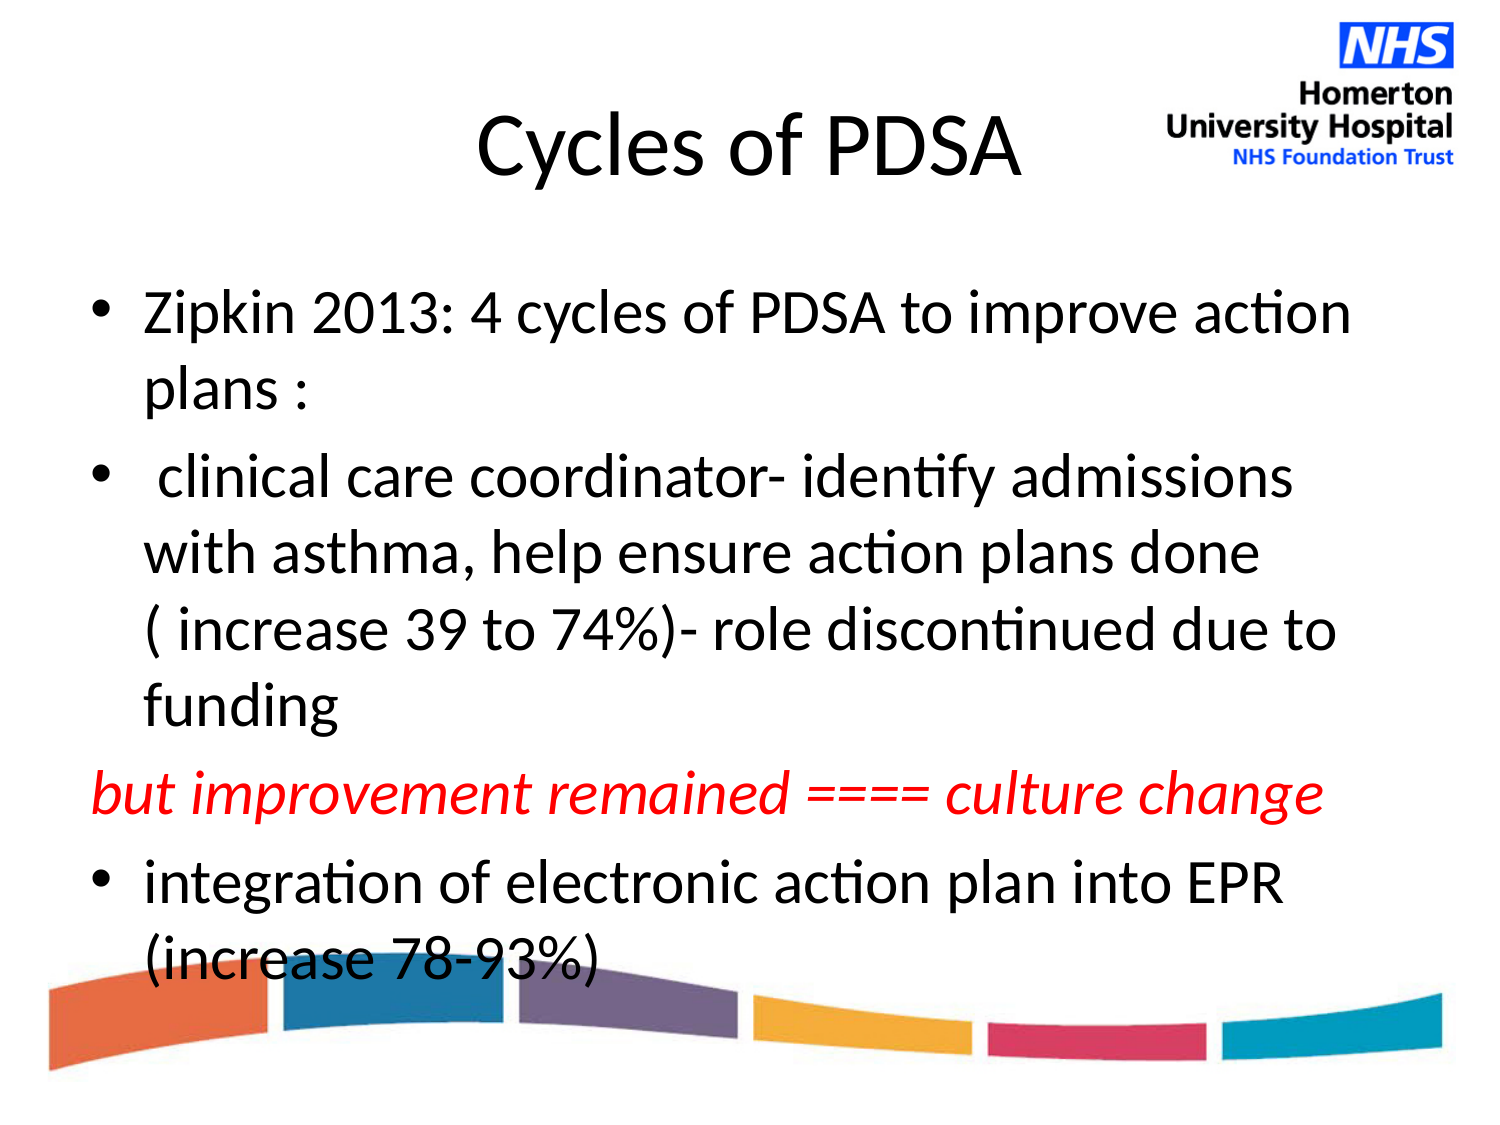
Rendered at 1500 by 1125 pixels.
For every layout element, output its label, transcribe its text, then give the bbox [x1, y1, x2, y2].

list Zipkin 2013: 4 cycles of PDSA to improve action plans : clinical care coordinator- identify admissions with asthma, help ensure action plans done ( increase 39 to 74%)- role discontinued due to funding but improvement remained ==== culture change integration of electronic action plan into EPR (increase 78-93%) [75, 262, 1425, 939]
picture [1153, 18, 1459, 169]
picture [38, 941, 1457, 1082]
title Cycles of PDSA [75, 45, 1425, 233]
